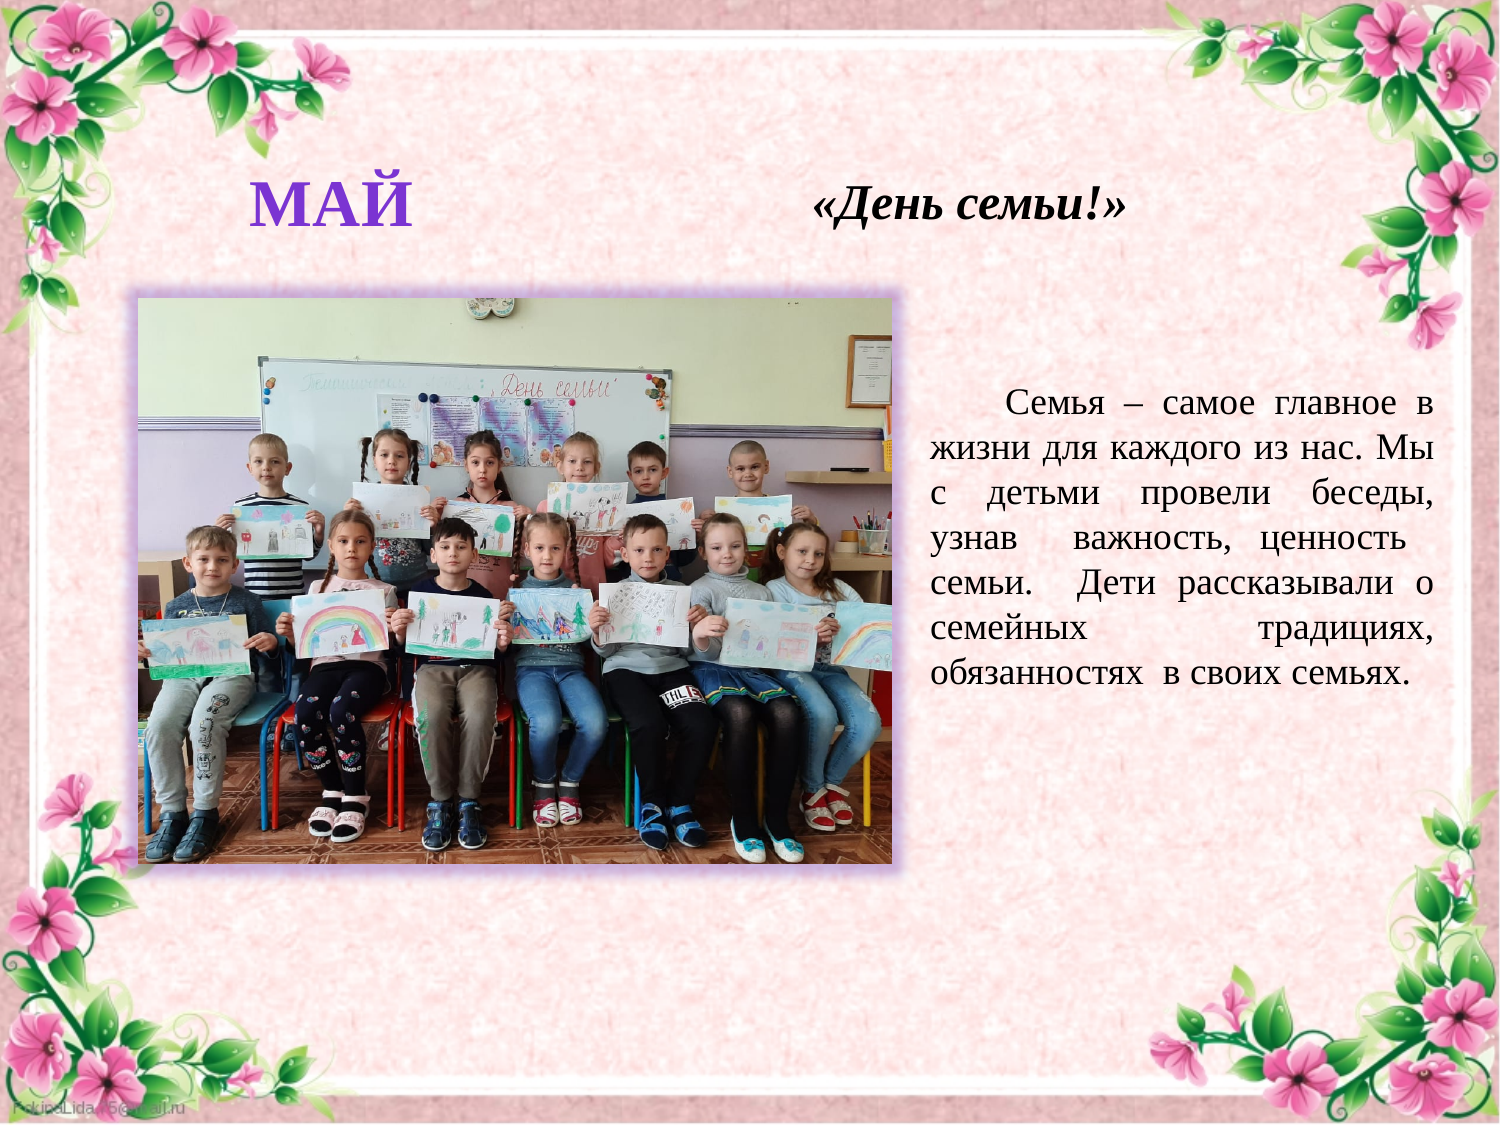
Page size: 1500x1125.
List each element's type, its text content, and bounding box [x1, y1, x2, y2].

text_box Семья – самое главное в жизни для каждого из нас. Мы с детьми провели беседы, узнав важность, ценность семьи. Дети рассказывали о семейных традициях, обязанностях в своих семьях. [915, 369, 1450, 745]
text_box май [152, 152, 511, 248]
text_box «День семьи!» [797, 101, 1400, 297]
picture [0, 0, 1500, 1125]
